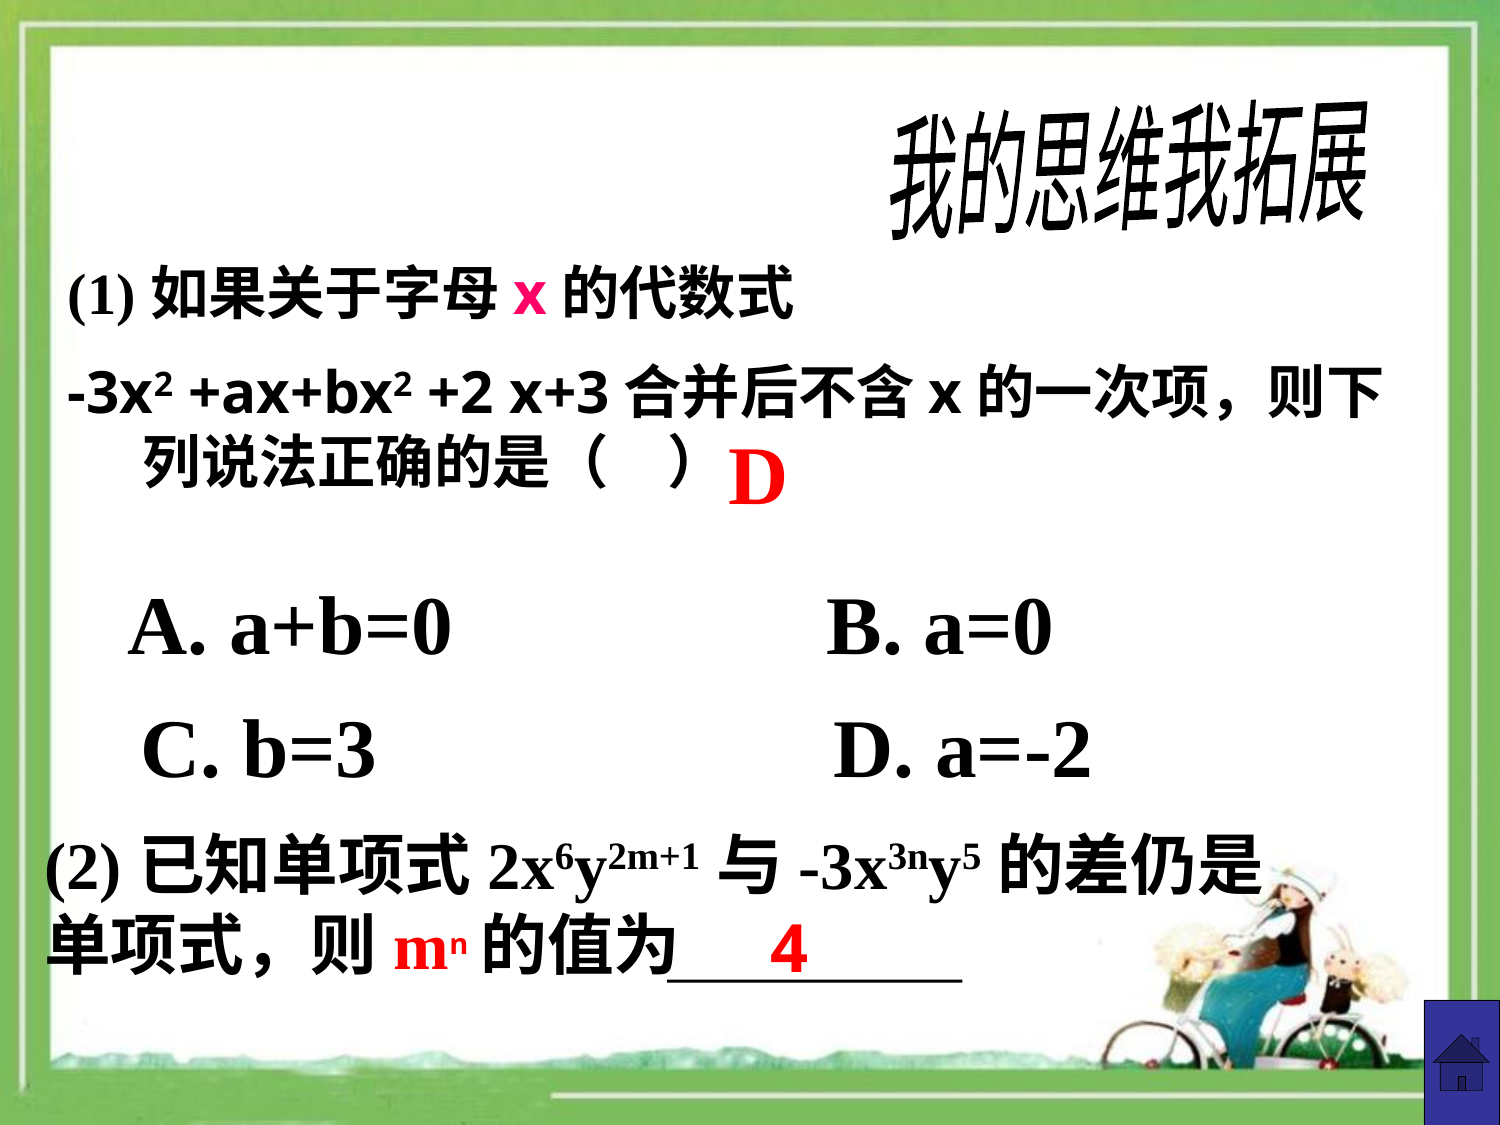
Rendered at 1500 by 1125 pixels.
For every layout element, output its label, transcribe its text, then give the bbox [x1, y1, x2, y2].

text_box C. b=3 D. a=-2 [125, 686, 1439, 802]
text_box A. a+b=0 B. a=0 [50, 563, 1351, 679]
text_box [29, 815, 1353, 993]
text_box D [713, 413, 804, 529]
text_box [1423, 999, 1499, 1125]
text_box (1)如果关于字母x的代数式 -3x2 +ax+bx2 +2 x+3合并后不含x的一次项，则下列说法正确的是（ ） [53, 248, 1454, 503]
picture [0, 0, 1500, 1125]
